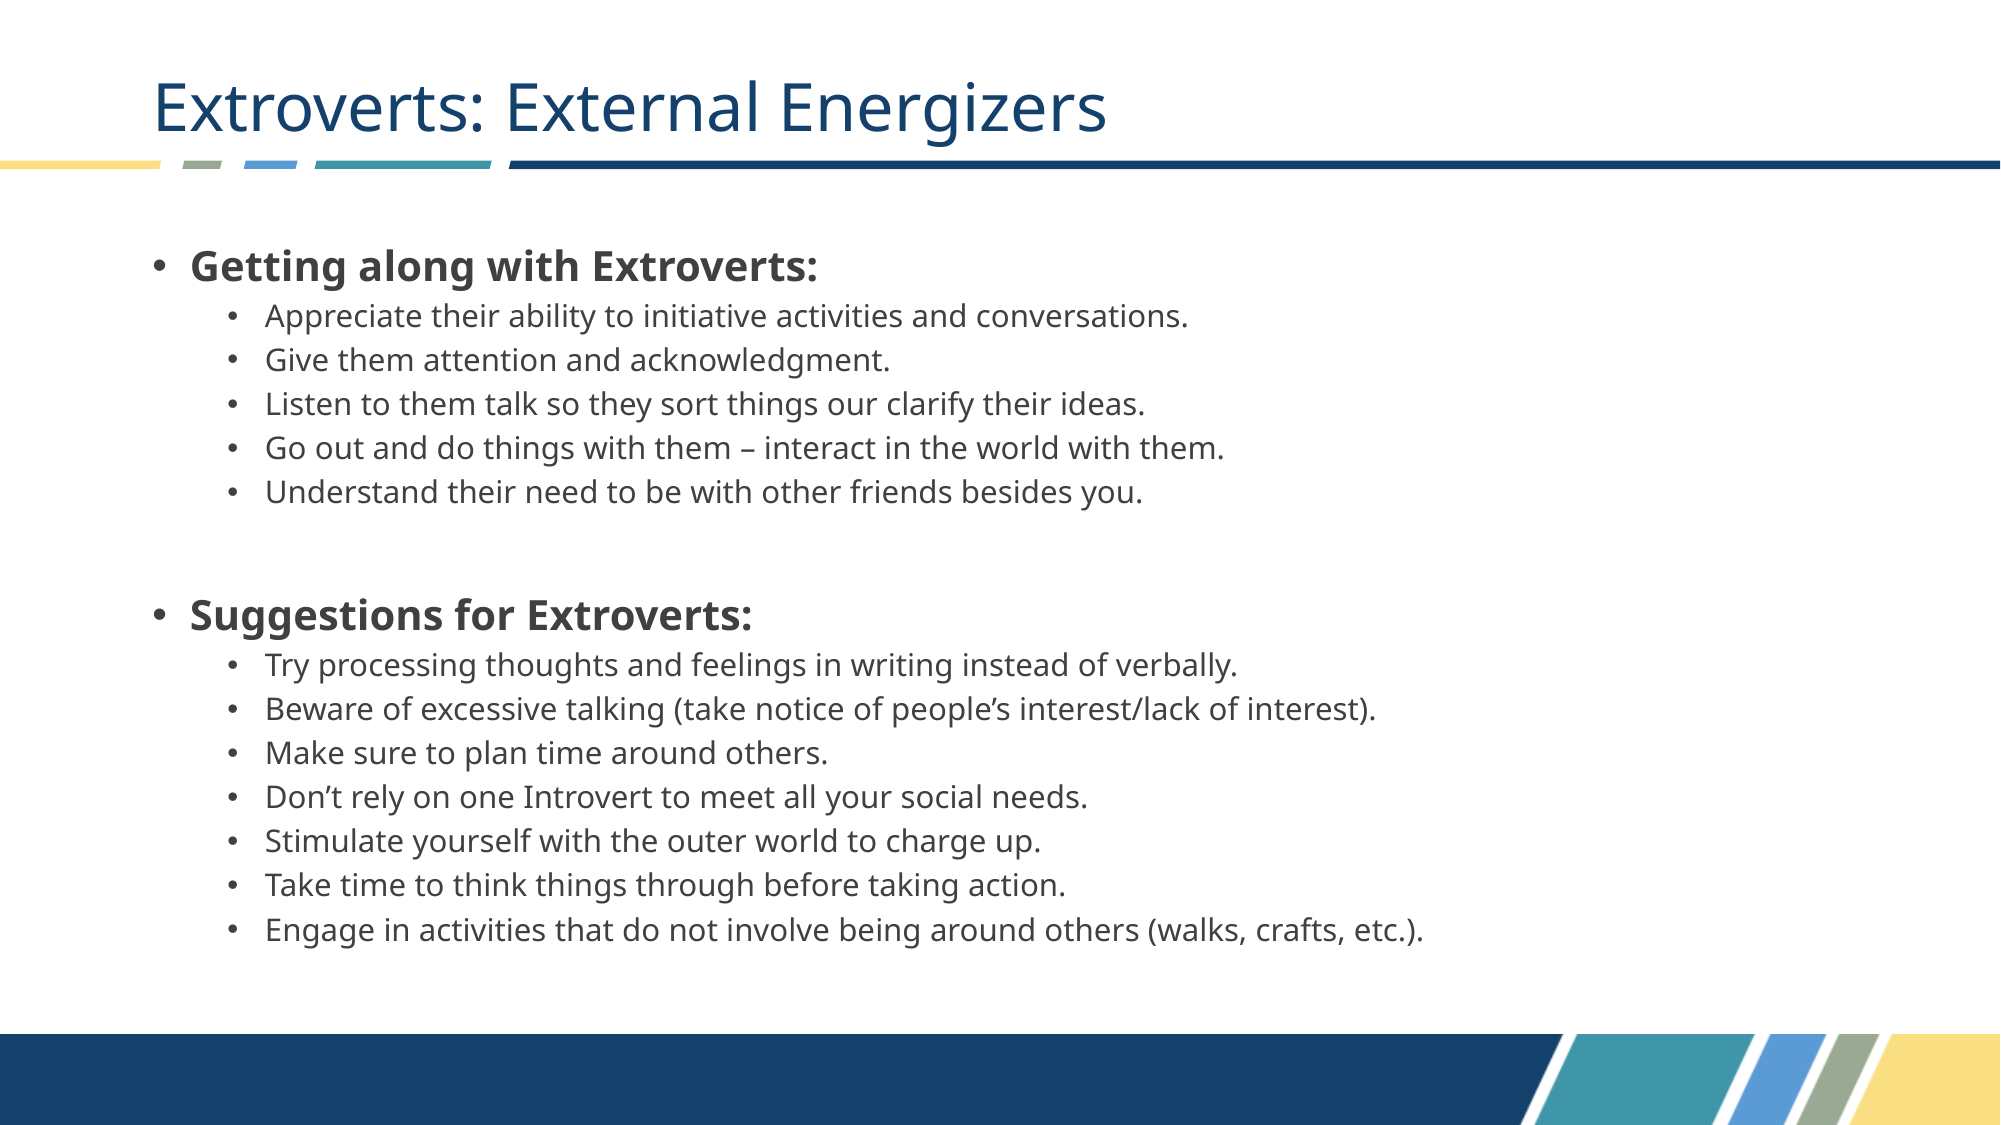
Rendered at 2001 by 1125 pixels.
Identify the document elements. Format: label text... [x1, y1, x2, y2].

title Extroverts: External Energizers [137, 59, 1863, 161]
list Getting along with Extroverts: Appreciate their ability to initiative activities and conversations. Give them attention and acknowledgment. Listen to them talk so they sort things our clarify their ideas. Go out and do things with them – interact in the world with them. Understand their need to be with other friends besides you. Suggestions for Extroverts: Try processing thoughts and feelings in writing instead of verbally. Beware of excessive talking (take notice of people’s interest/lack of interest). Make sure to plan time around others. Don’t rely on one Introvert to meet all your social needs. Stimulate yourself with the outer world to charge up. Take time to think things through before taking action. Engage in activities that do not involve being around others (walks, crafts, etc.). [137, 237, 1863, 1014]
picture [0, 1034, 2000, 1125]
